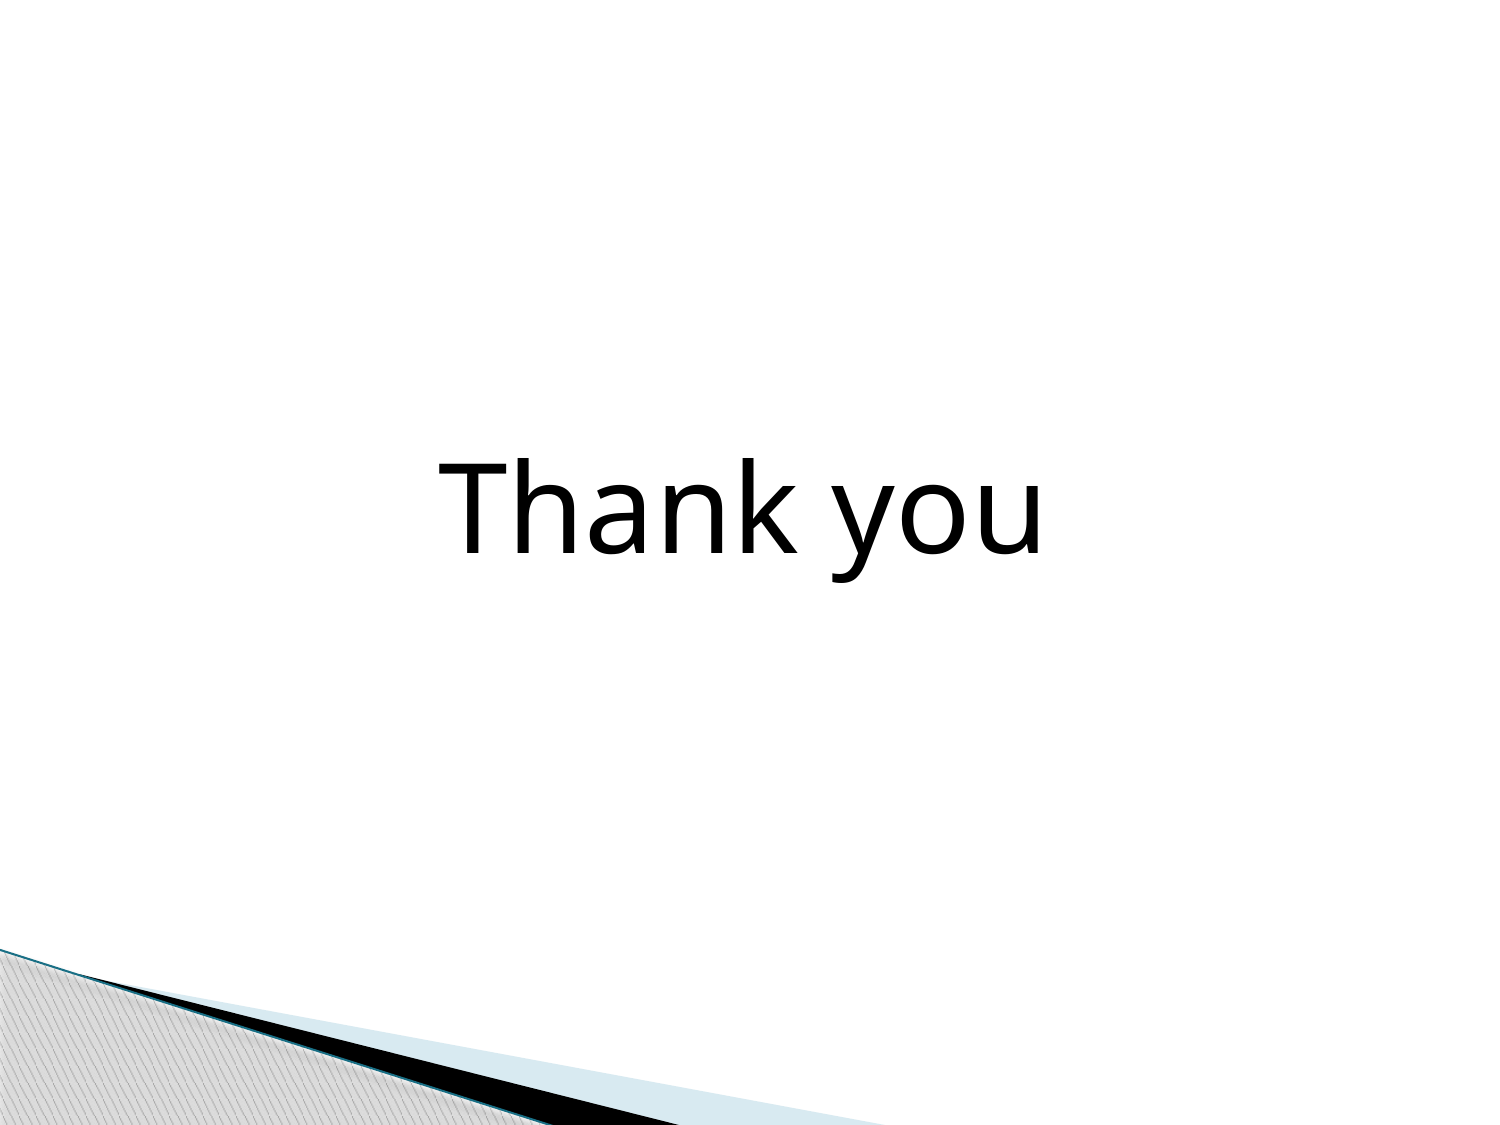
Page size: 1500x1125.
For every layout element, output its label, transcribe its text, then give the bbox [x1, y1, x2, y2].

text_box Thank you [423, 420, 1064, 586]
